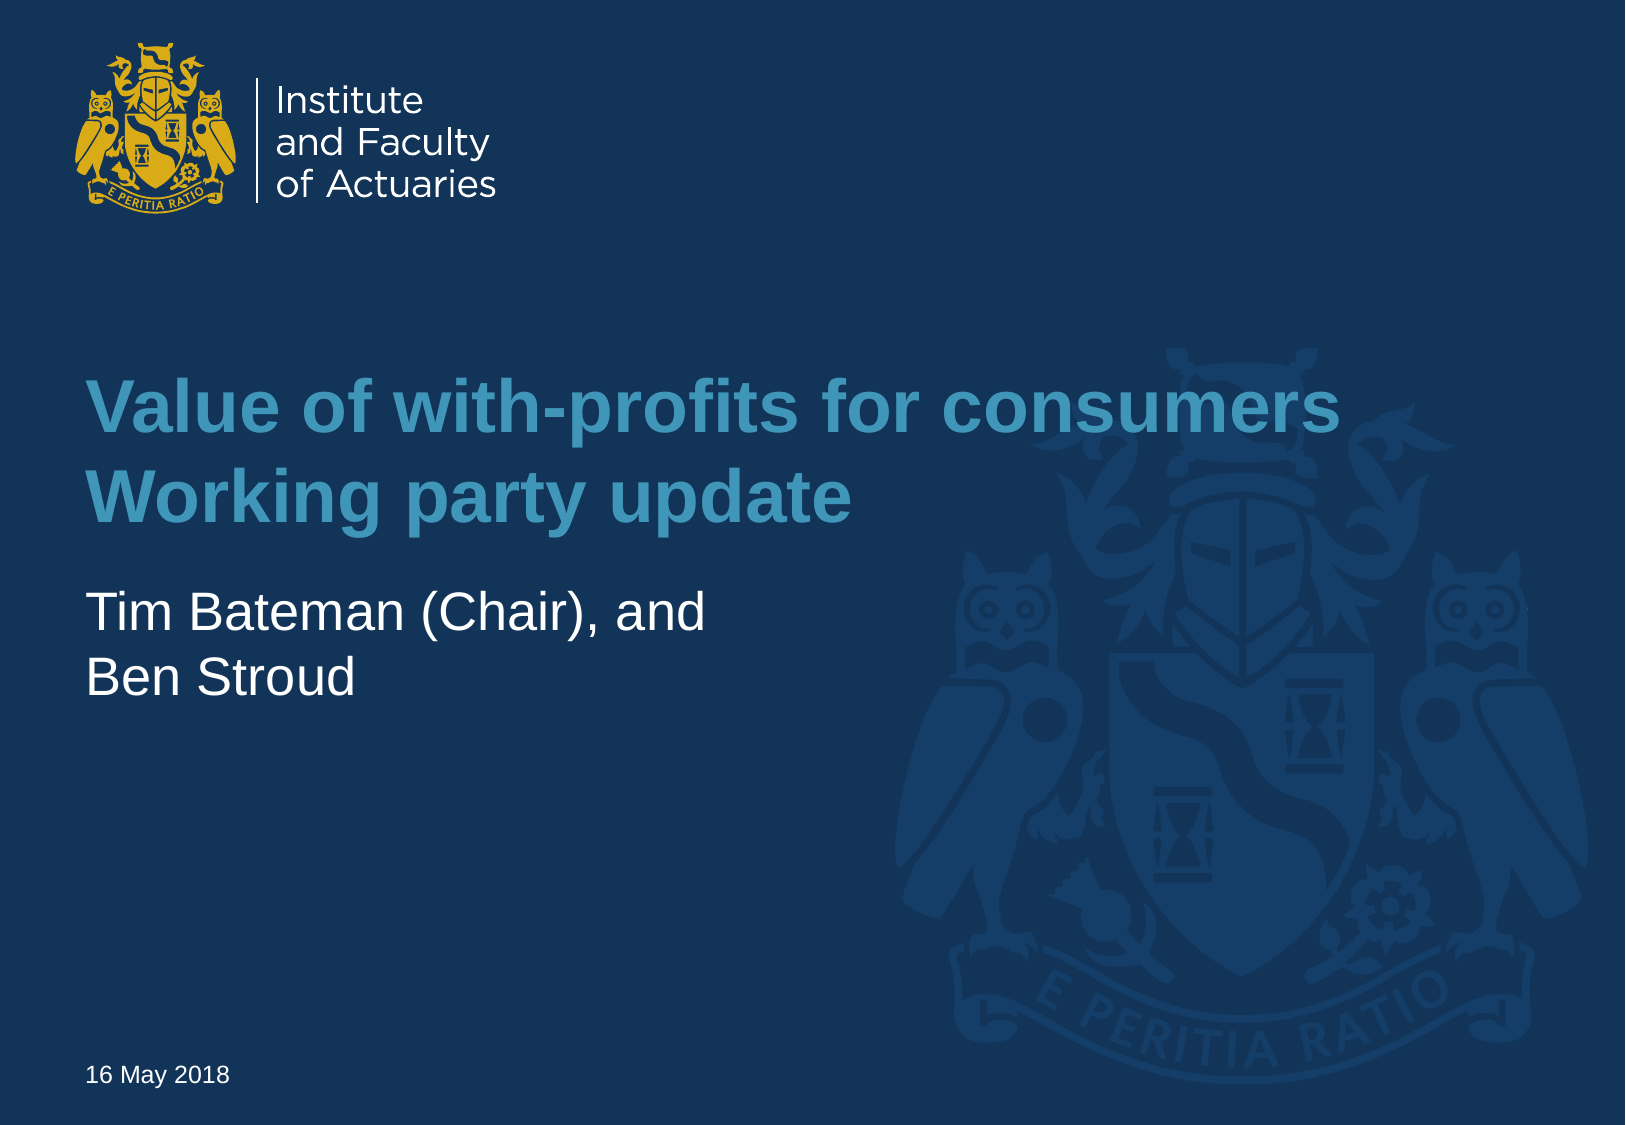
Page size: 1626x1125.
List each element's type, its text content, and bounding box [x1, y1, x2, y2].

subtitle Tim Bateman (Chair), and Ben Stroud [70, 503, 1159, 716]
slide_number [70, 1051, 461, 1106]
picture [895, 347, 1595, 1084]
title Value of with-profits for consumers Working party update [70, 350, 1451, 563]
